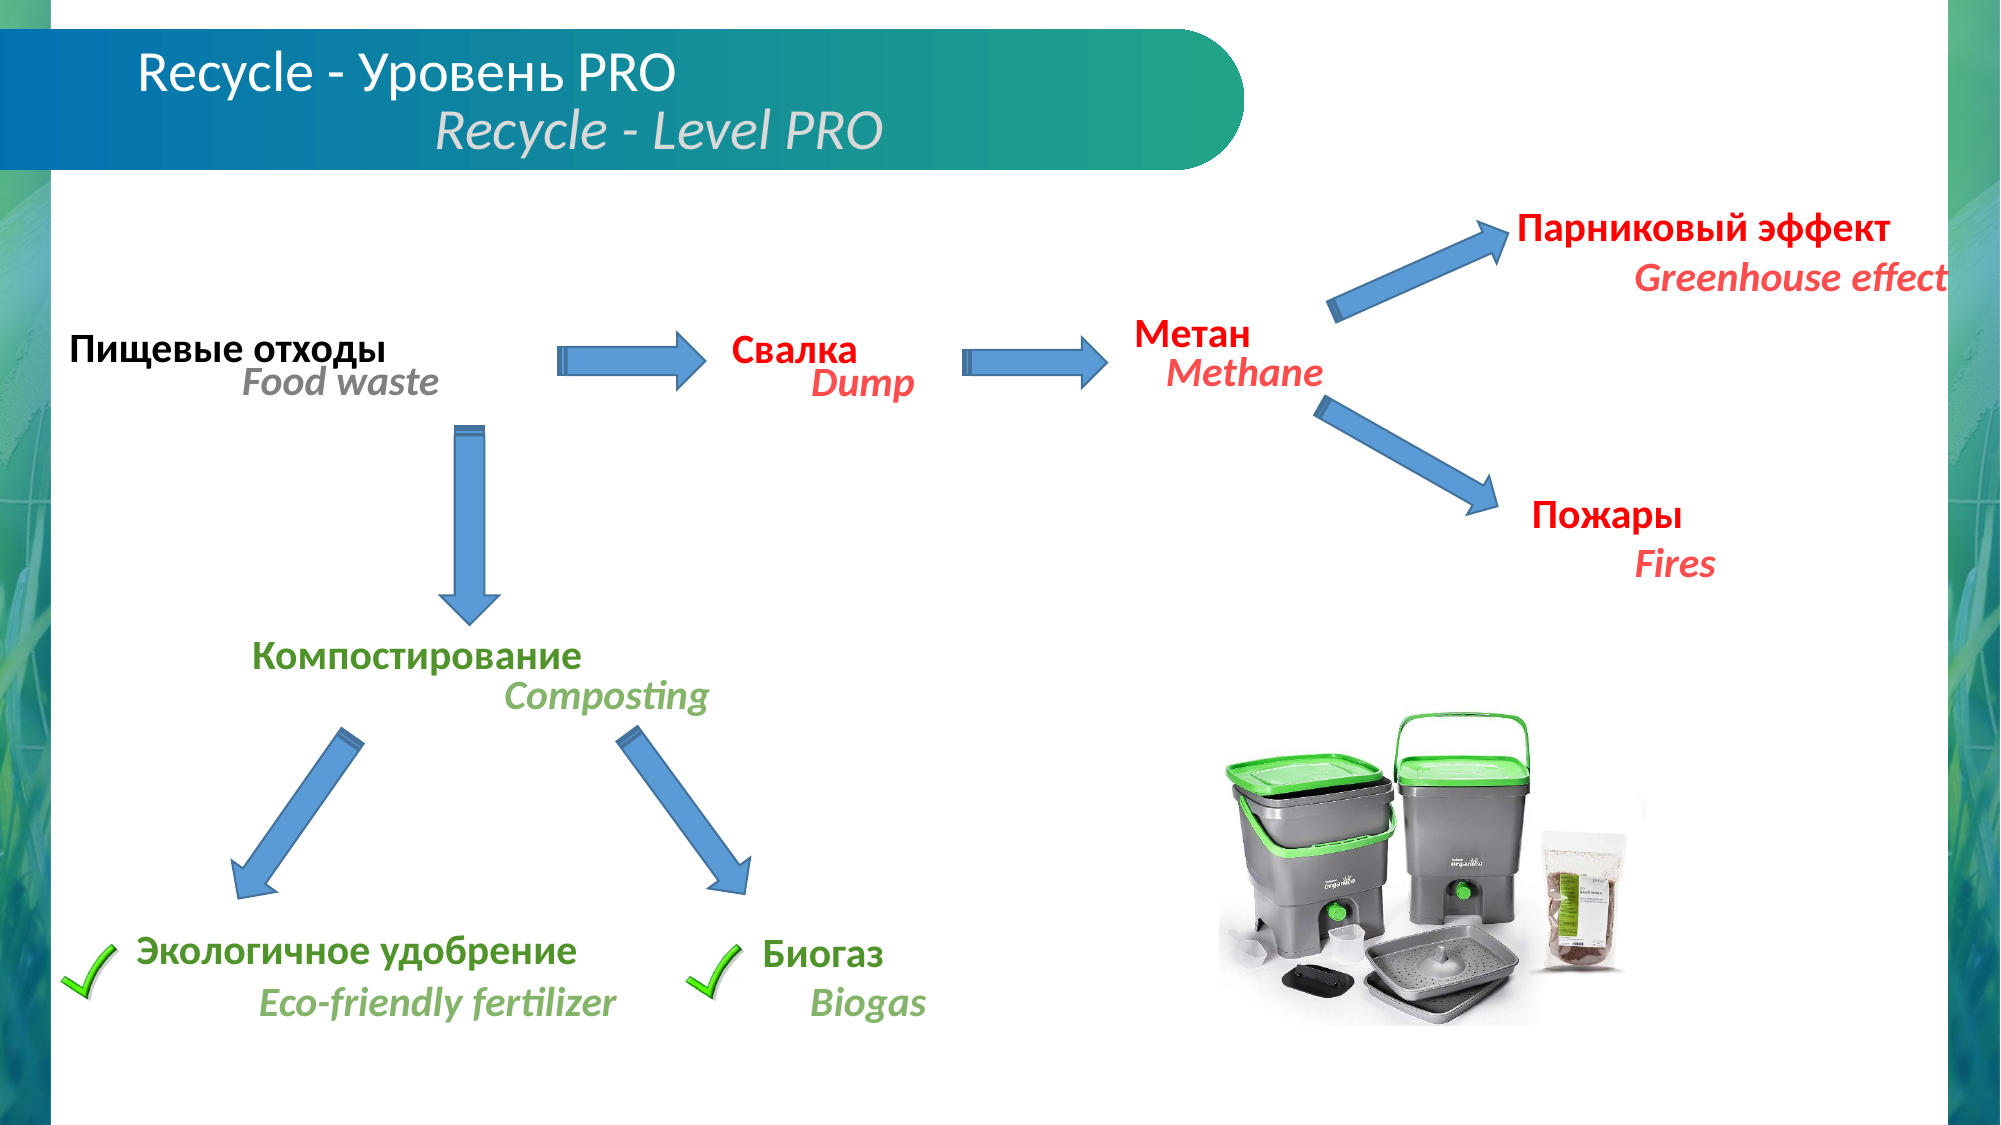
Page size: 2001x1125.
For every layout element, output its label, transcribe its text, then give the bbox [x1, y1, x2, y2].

text_box [615, 726, 752, 896]
text_box Methane [1133, 337, 1339, 403]
text_box Компостирование [237, 620, 756, 686]
text_box Greenhouse effect [1579, 242, 1948, 308]
text_box Пищевые отходы [54, 313, 553, 379]
text_box Fires [1517, 528, 1731, 594]
text_box Food waste [105, 346, 455, 412]
text_box [1325, 219, 1502, 324]
text_box Метан [1119, 298, 1325, 364]
picture [59, 942, 119, 1002]
picture [1948, 0, 2000, 1125]
text_box Dump [754, 347, 930, 413]
text_box Парниковый эффект [1502, 192, 1906, 258]
text_box [557, 330, 707, 392]
text_box Eco-friendly fertilizer [83, 967, 632, 1032]
text_box Биогаз [747, 918, 995, 983]
text_box Composting [206, 660, 725, 726]
picture [1219, 706, 1646, 1026]
picture [684, 942, 744, 1002]
text_box [962, 334, 1109, 391]
text_box Recycle - Level PRO [125, 94, 899, 170]
text_box [51, 27, 1246, 171]
text_box [437, 425, 502, 620]
text_box [1312, 402, 1499, 517]
text_box Свалка [717, 314, 935, 380]
text_box Recycle - Уровень PRO [123, 34, 1028, 112]
picture [0, 0, 51, 1125]
text_box Экологичное удобрение [121, 915, 716, 981]
text_box [230, 726, 366, 900]
text_box Пожары [1517, 479, 1863, 545]
text_box Biogas [747, 967, 942, 1032]
